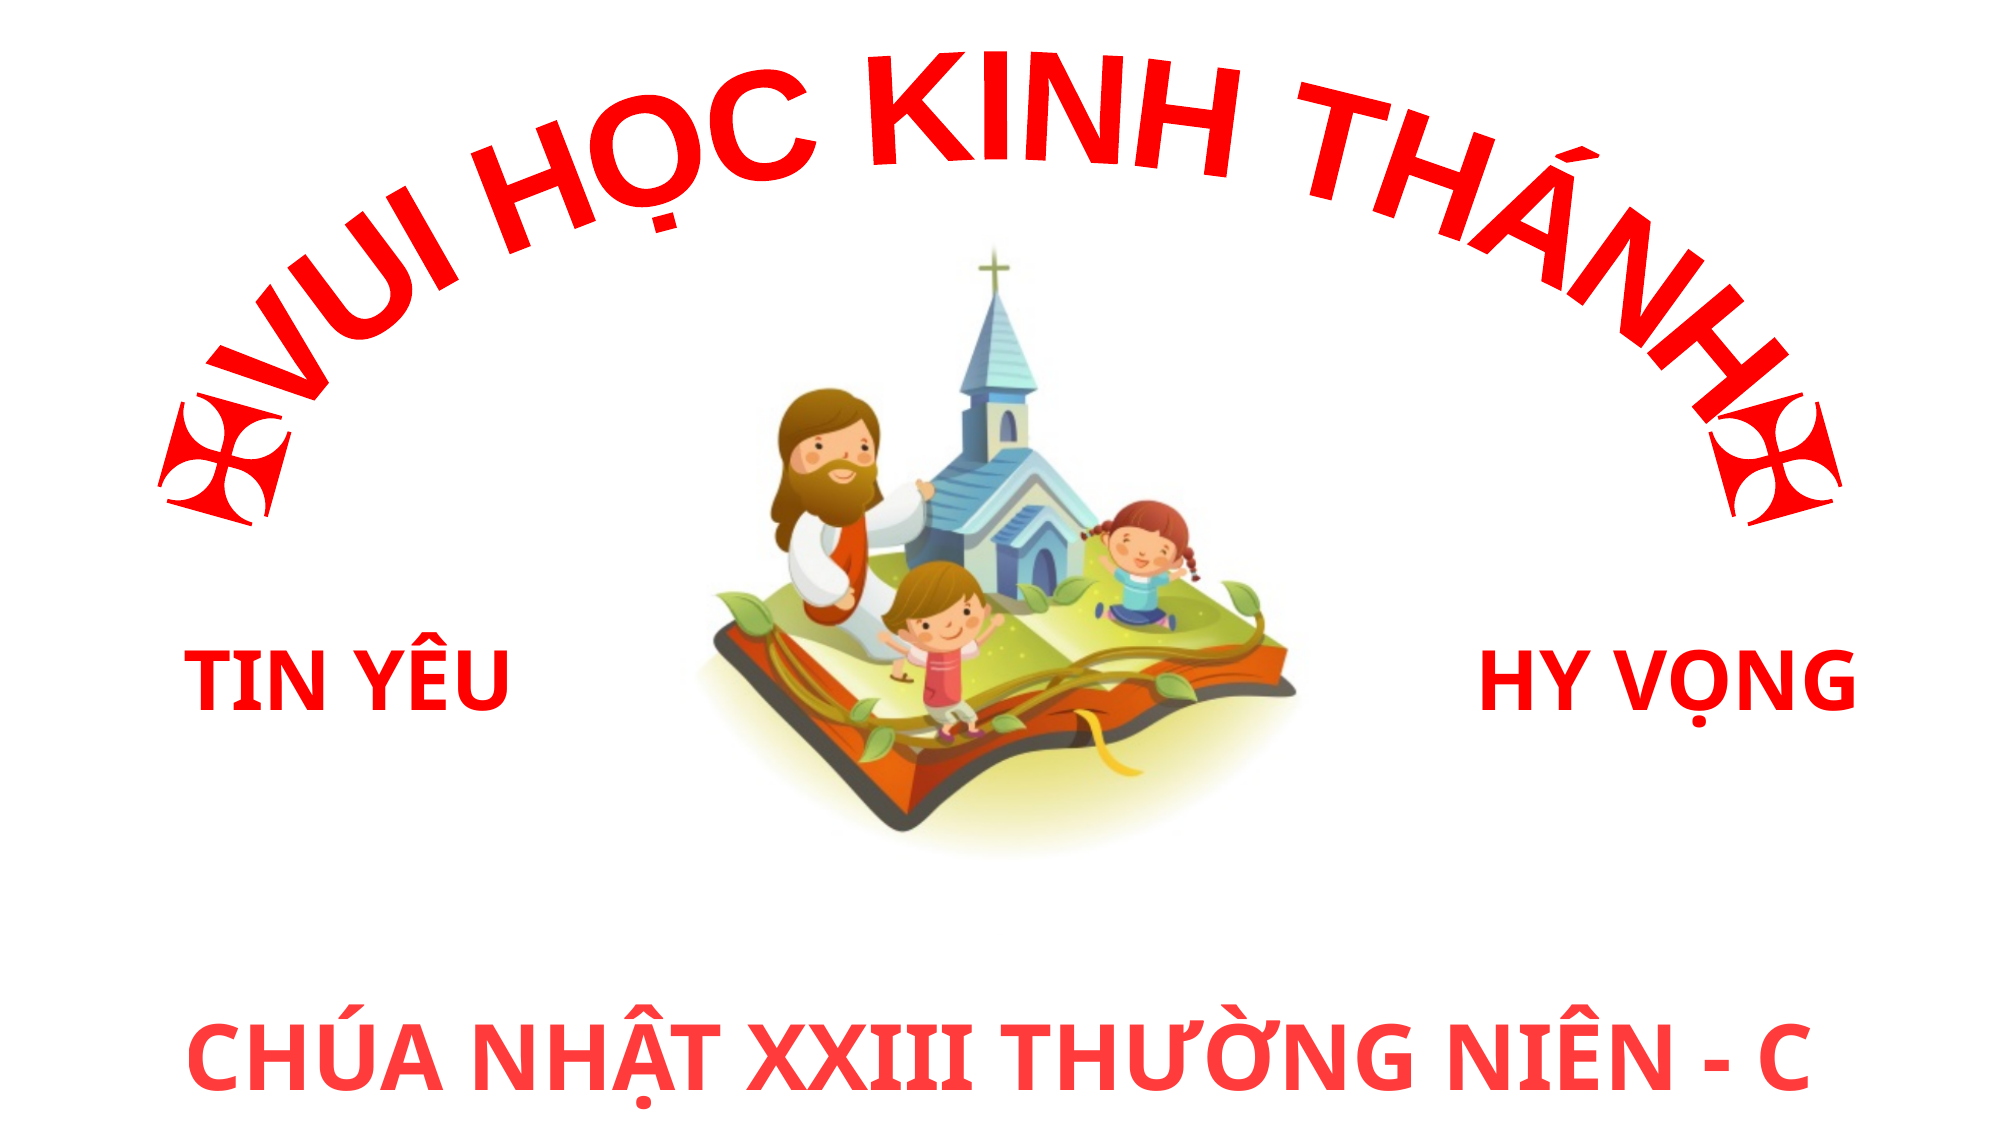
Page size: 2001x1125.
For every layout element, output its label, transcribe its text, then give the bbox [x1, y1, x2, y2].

picture [632, 233, 1368, 936]
text_box CHÚA NHẬT XXIII THƯỜNG NIÊN - C [0, 993, 2000, 1115]
text_box TIN YÊU [13, 619, 632, 735]
text_box HY VỌNG [1368, 619, 2000, 735]
